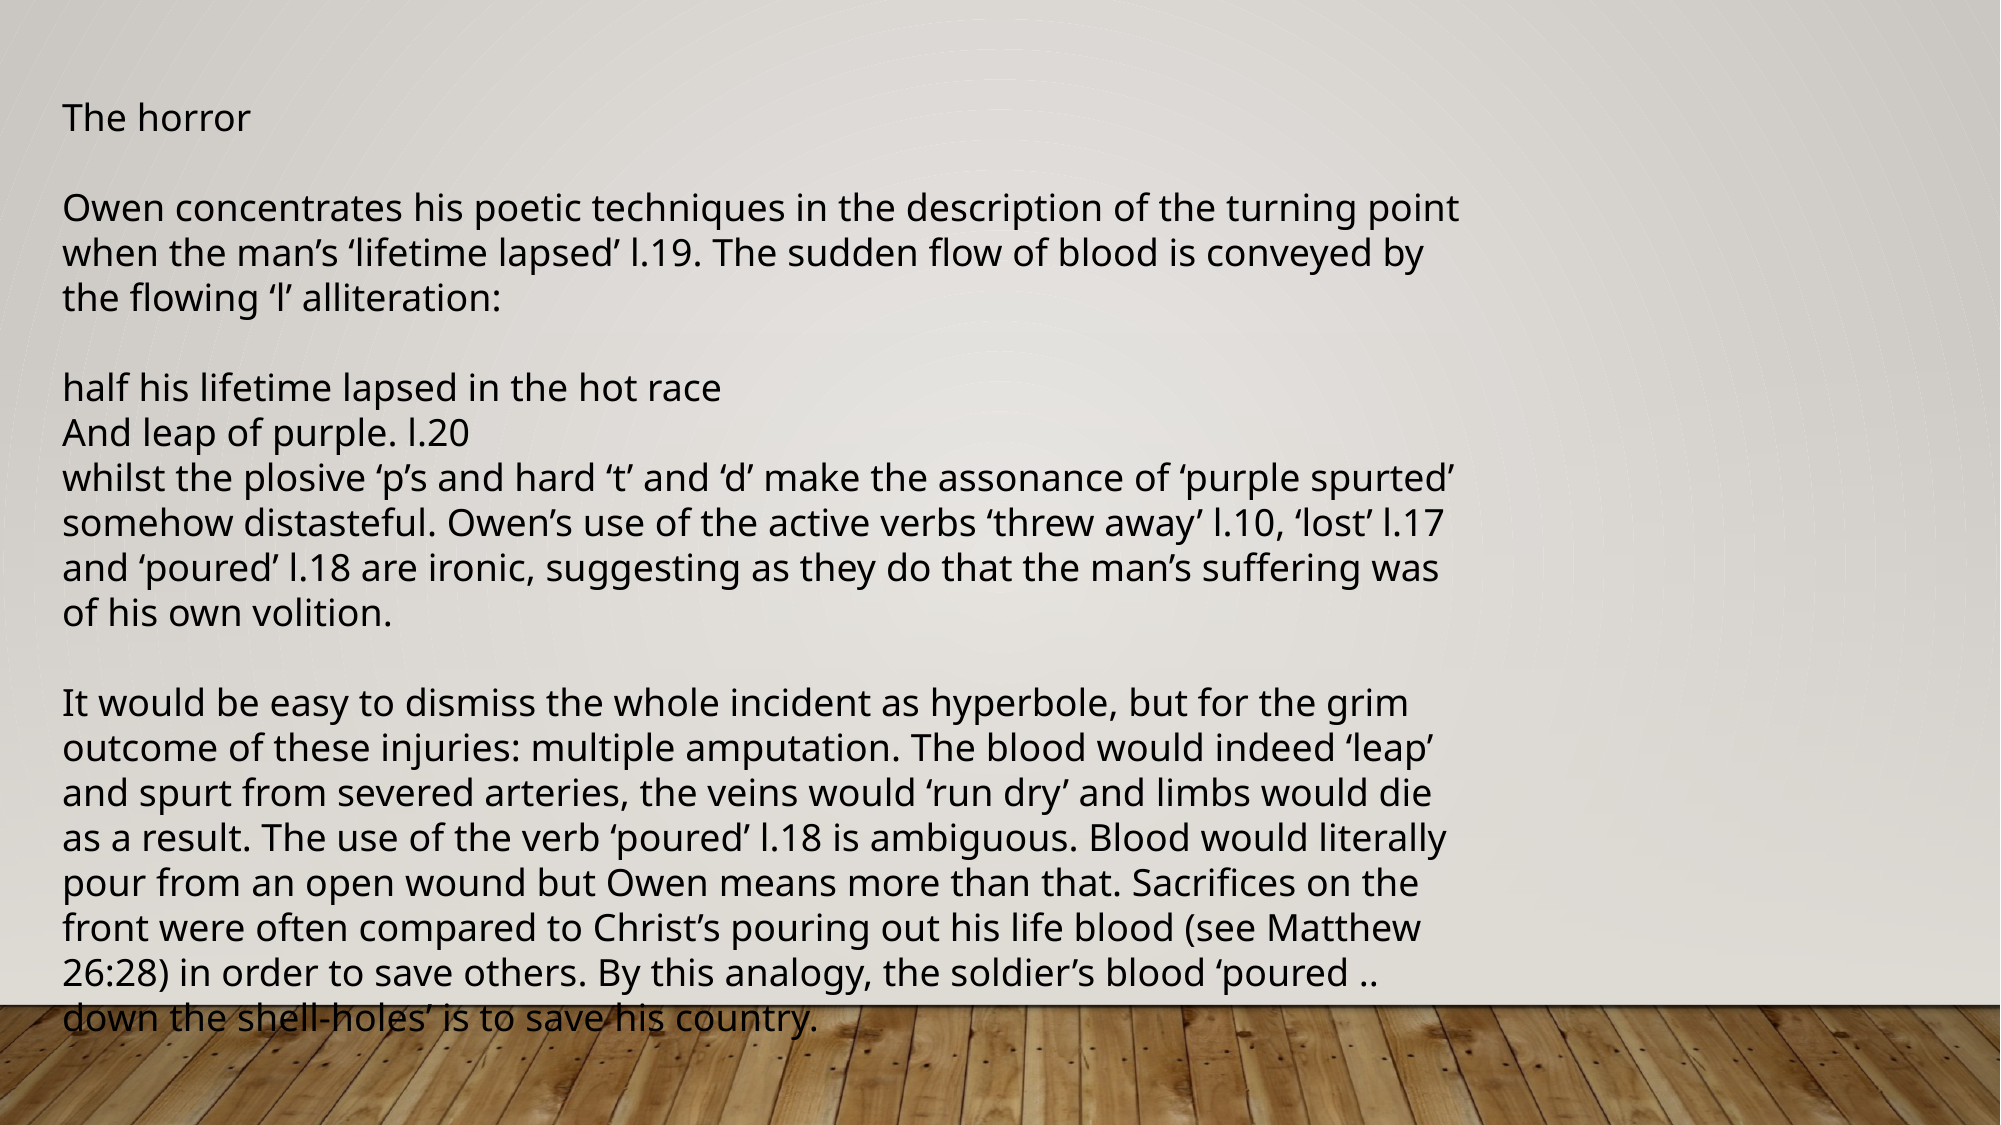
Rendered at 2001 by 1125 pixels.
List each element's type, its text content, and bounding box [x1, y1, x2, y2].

picture [0, 1005, 2000, 1125]
text_box The horror Owen concentrates his poetic techniques in the description of the turning point when the man’s ‘lifetime lapsed’ l.19. The sudden flow of blood is conveyed by the flowing ‘l’ alliteration: half his lifetime lapsed in the hot race And leap of purple. l.20 whilst the plosive ‘p’s and hard ‘t’ and ‘d’ make the assonance of ‘purple spurted’ somehow distasteful. Owen’s use of the active verbs ‘threw away’ l.10, ‘lost’ l.17 and ‘poured’ l.18 are ironic, suggesting as they do that the man’s suffering was of his own volition. It would be easy to dismiss the whole incident as hyperbole, but for the grim outcome of these injuries: multiple amputation. The blood would indeed ‘leap’ and spurt from severed arteries, the veins would ‘run dry’ and limbs would die as a result. The use of the verb ‘poured’ l.18 is ambiguous. Blood would literally pour from an open wound but Owen means more than that. Sacrifices on the front were often compared to Christ’s pouring out his life blood (see Matthew 26:28) in order to save others. By this analogy, the soldier’s blood ‘poured .. down the shell-holes’ is to save his country. [47, 86, 1494, 1047]
